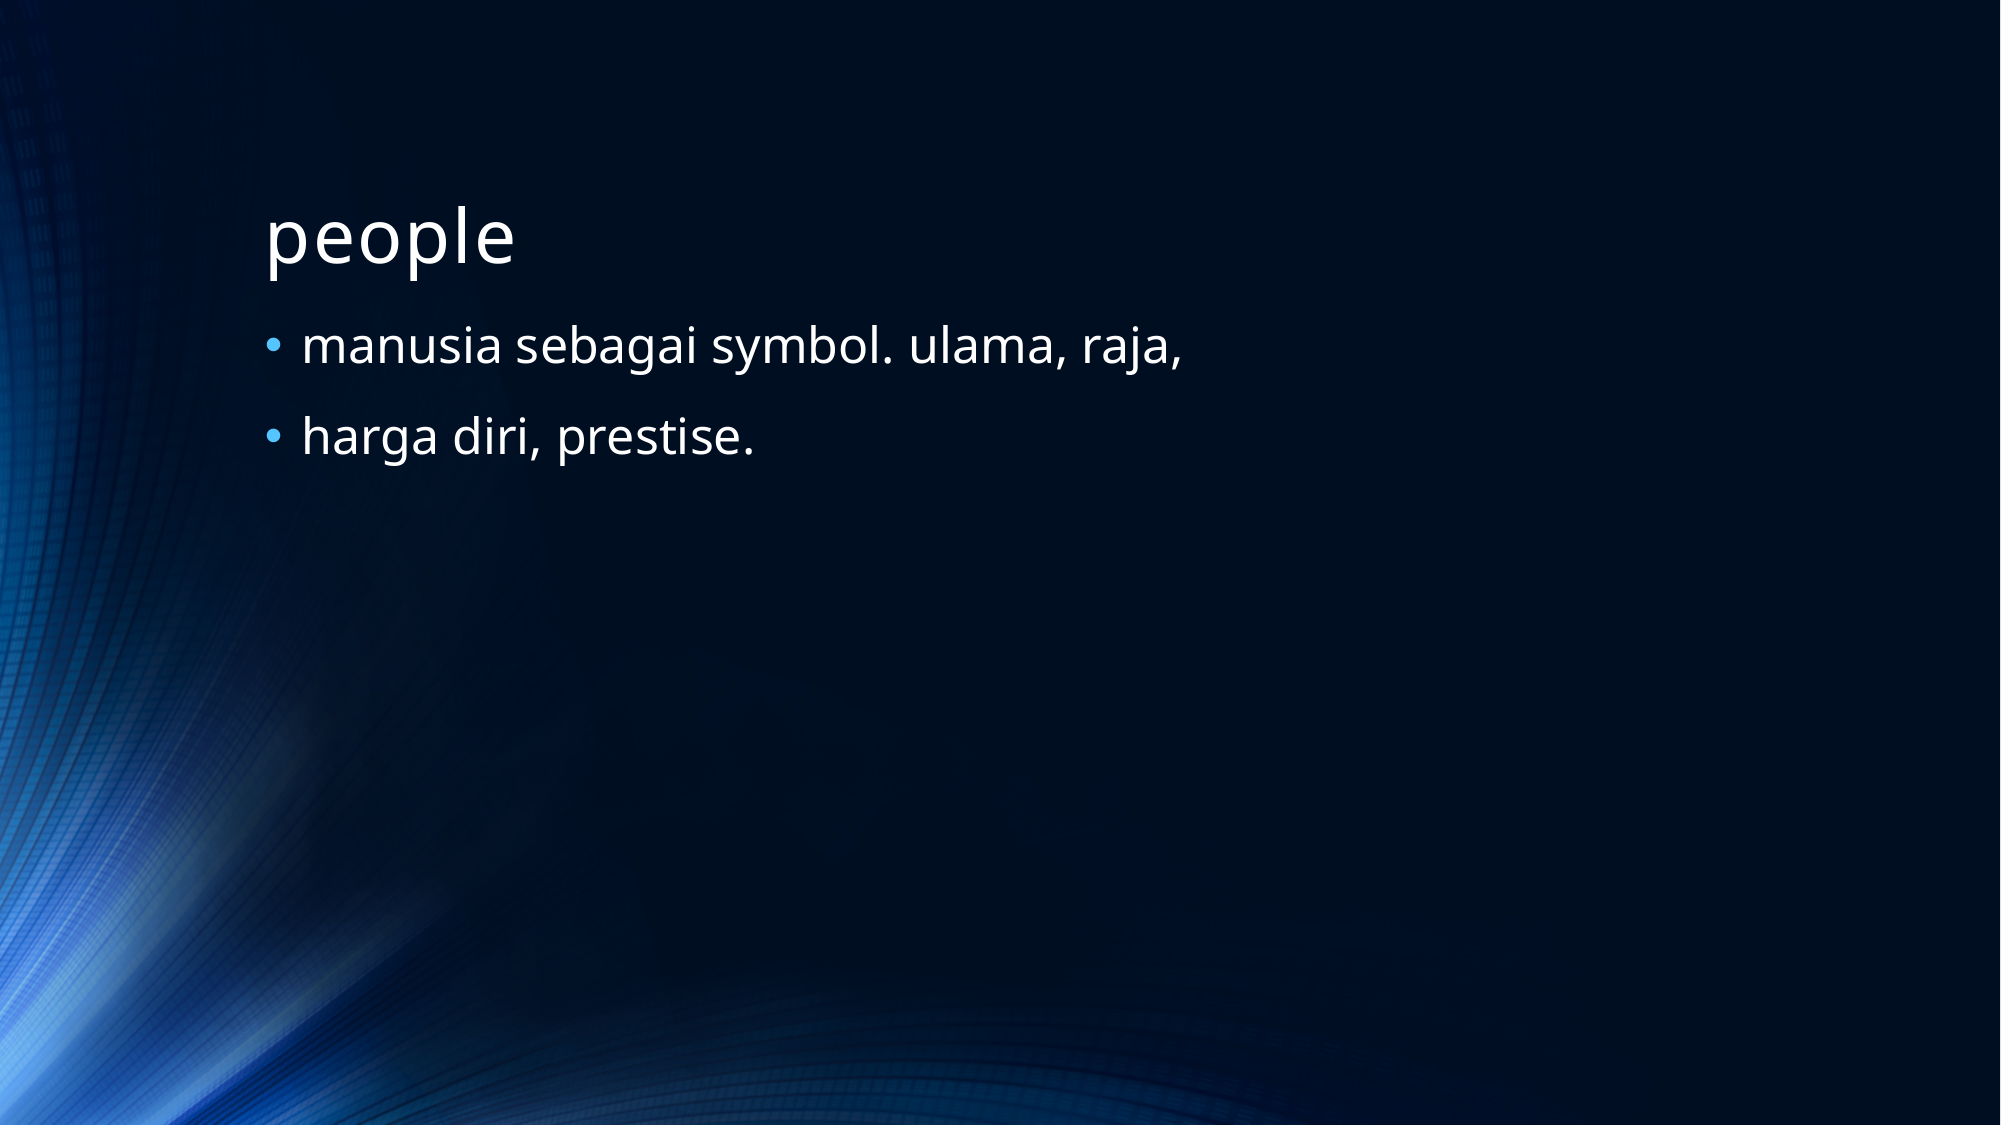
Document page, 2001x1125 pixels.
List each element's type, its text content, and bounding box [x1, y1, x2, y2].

title people [249, 62, 1751, 288]
list manusia sebagai symbol. ulama, raja, harga diri, prestise. [249, 312, 1749, 988]
picture [0, 0, 2001, 1125]
